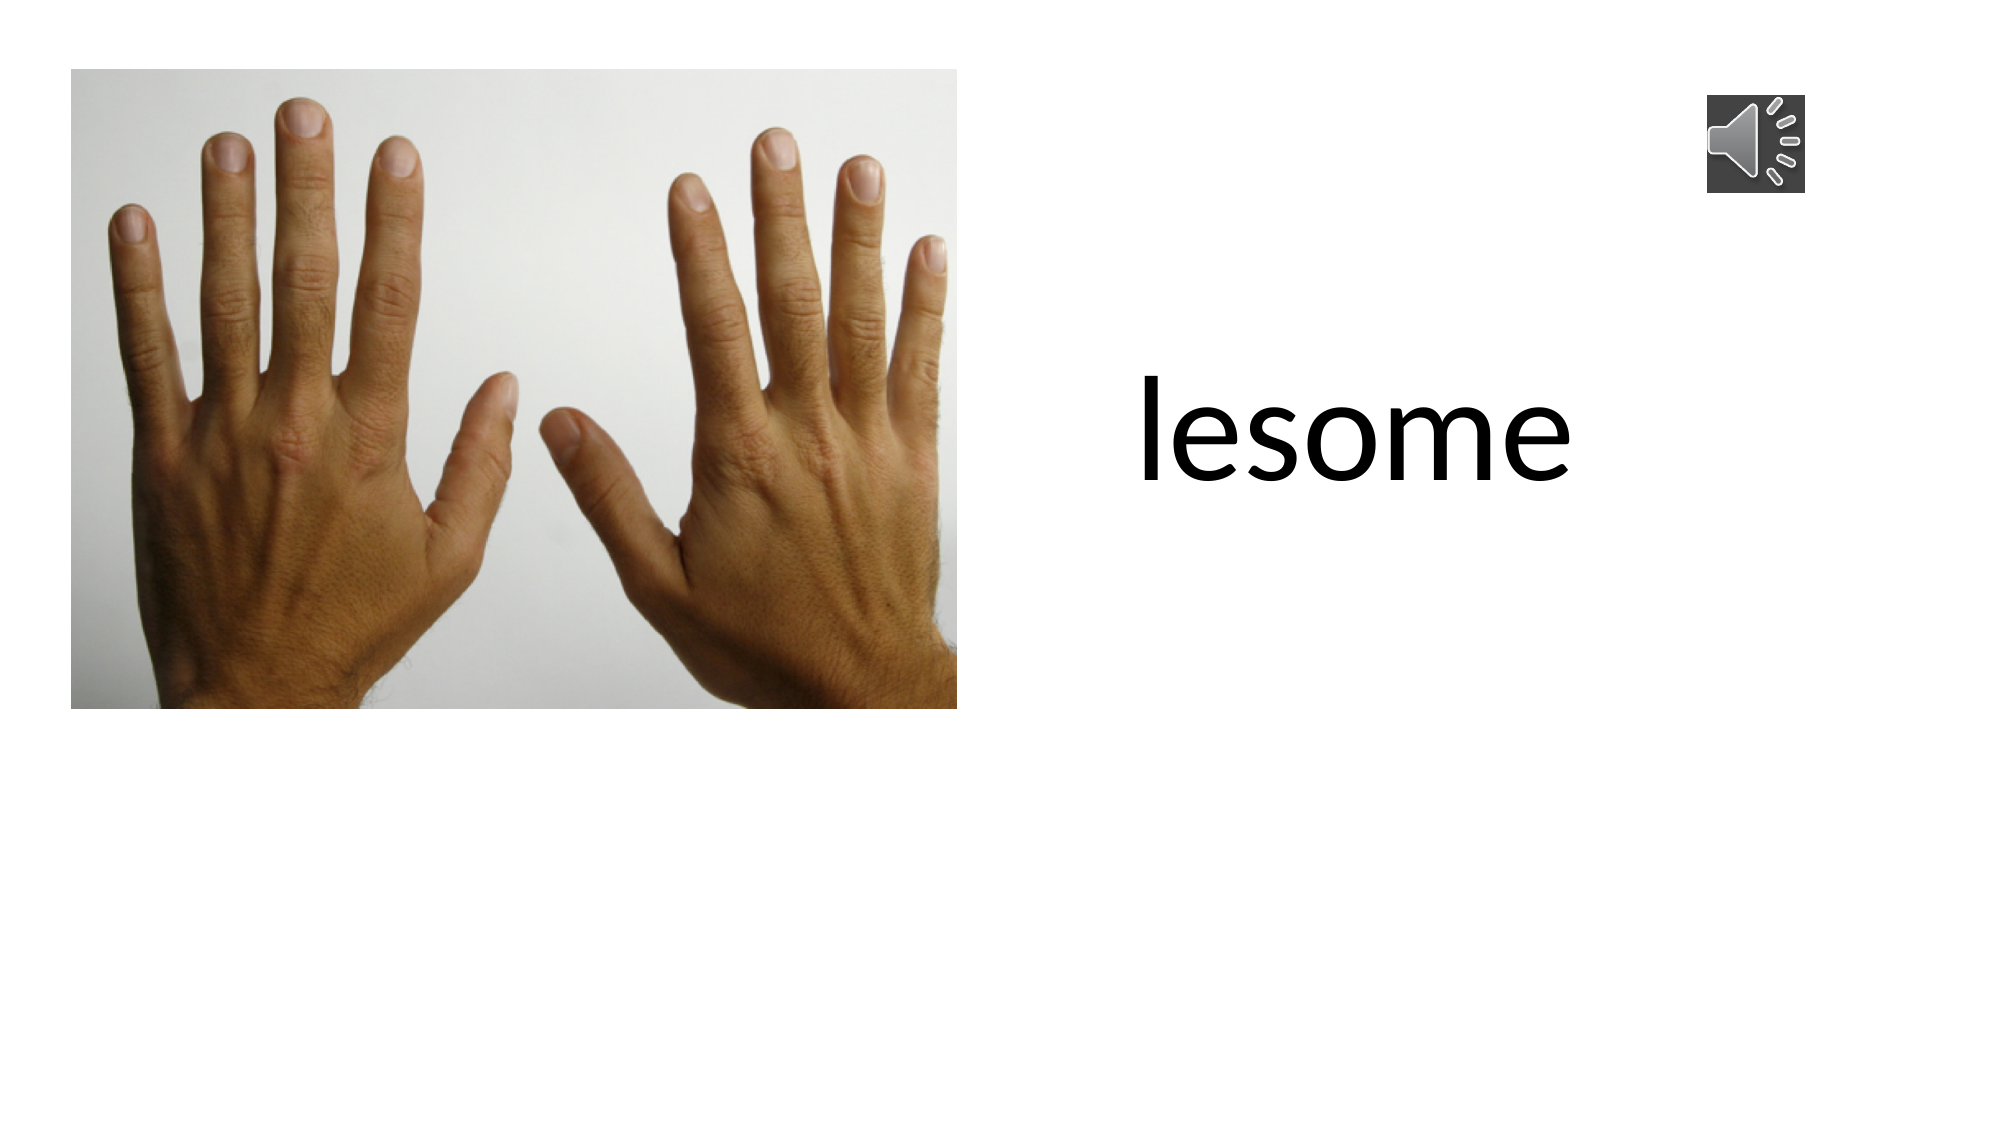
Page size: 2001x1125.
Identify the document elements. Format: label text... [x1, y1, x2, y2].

picture [67, 65, 1008, 712]
picture [1706, 94, 1807, 195]
text_box lesome [1119, 323, 1866, 518]
